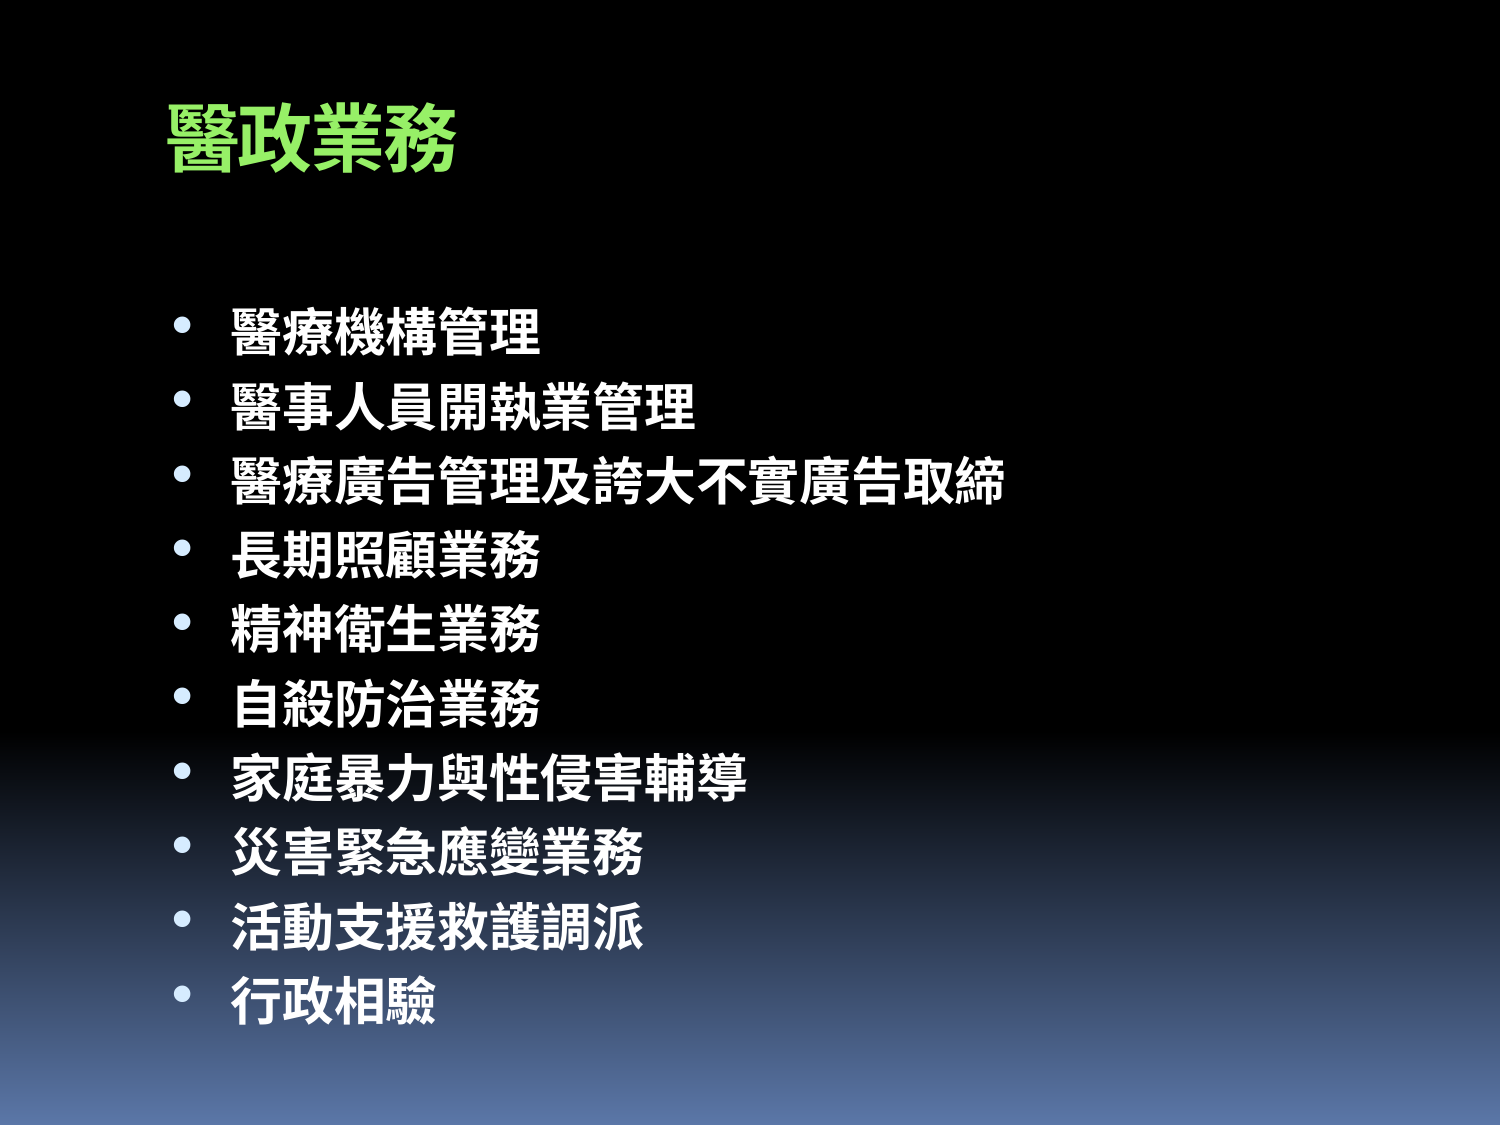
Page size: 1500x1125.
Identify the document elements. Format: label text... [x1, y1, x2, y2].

list 醫療機構管理 醫事人員開執業管理 醫療廣告管理及誇大不實廣告取締 長期照顧業務 精神衛生業務 自殺防治業務 家庭暴力與性侵害輔導 災害緊急應變業務 活動支援救護調派 行政相驗 [150, 292, 1425, 1043]
title 醫政業務 [150, 83, 1425, 234]
